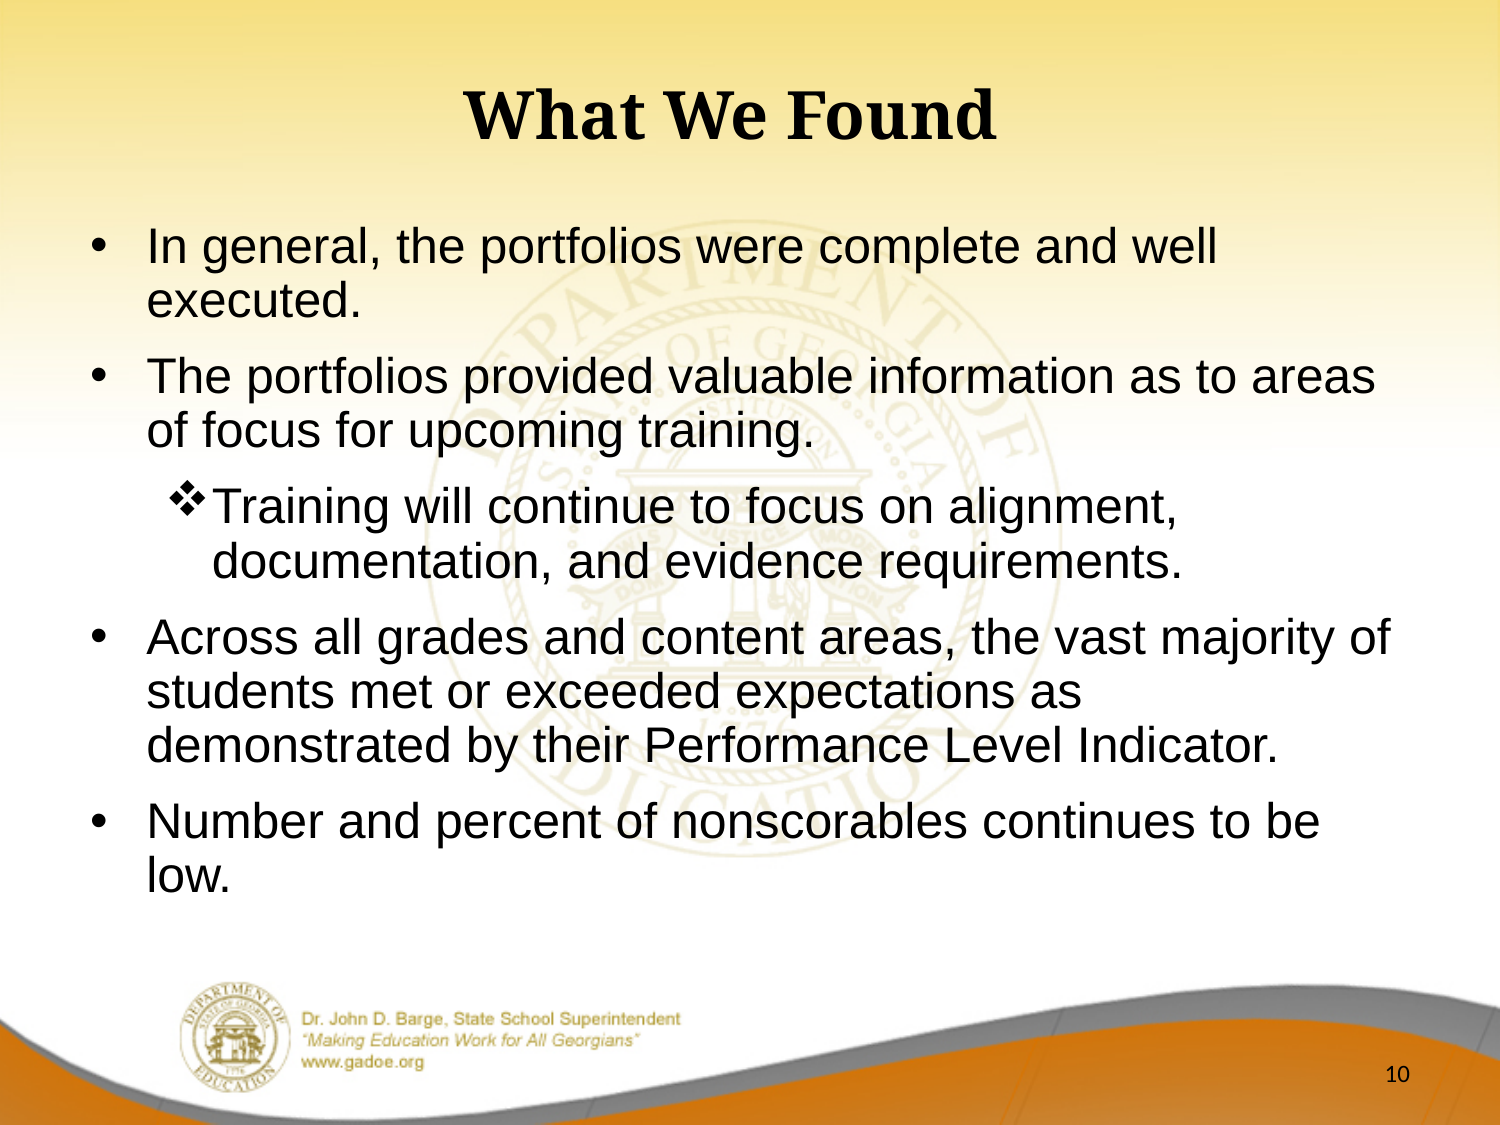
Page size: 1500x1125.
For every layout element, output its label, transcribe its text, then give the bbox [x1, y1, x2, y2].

title What We Found [249, 62, 1213, 163]
slide_number 10 [1325, 1042, 1425, 1103]
picture [0, 0, 1500, 1125]
list In general, the portfolios were complete and well executed. The portfolios provided valuable information as to areas of focus for upcoming training. Training will continue to focus on alignment, documentation, and evidence requirements. Across all grades and content areas, the vast majority of students met or exceeded expectations as demonstrated by their Performance Level Indicator. Number and percent of nonscorables continues to be low. [75, 212, 1413, 925]
